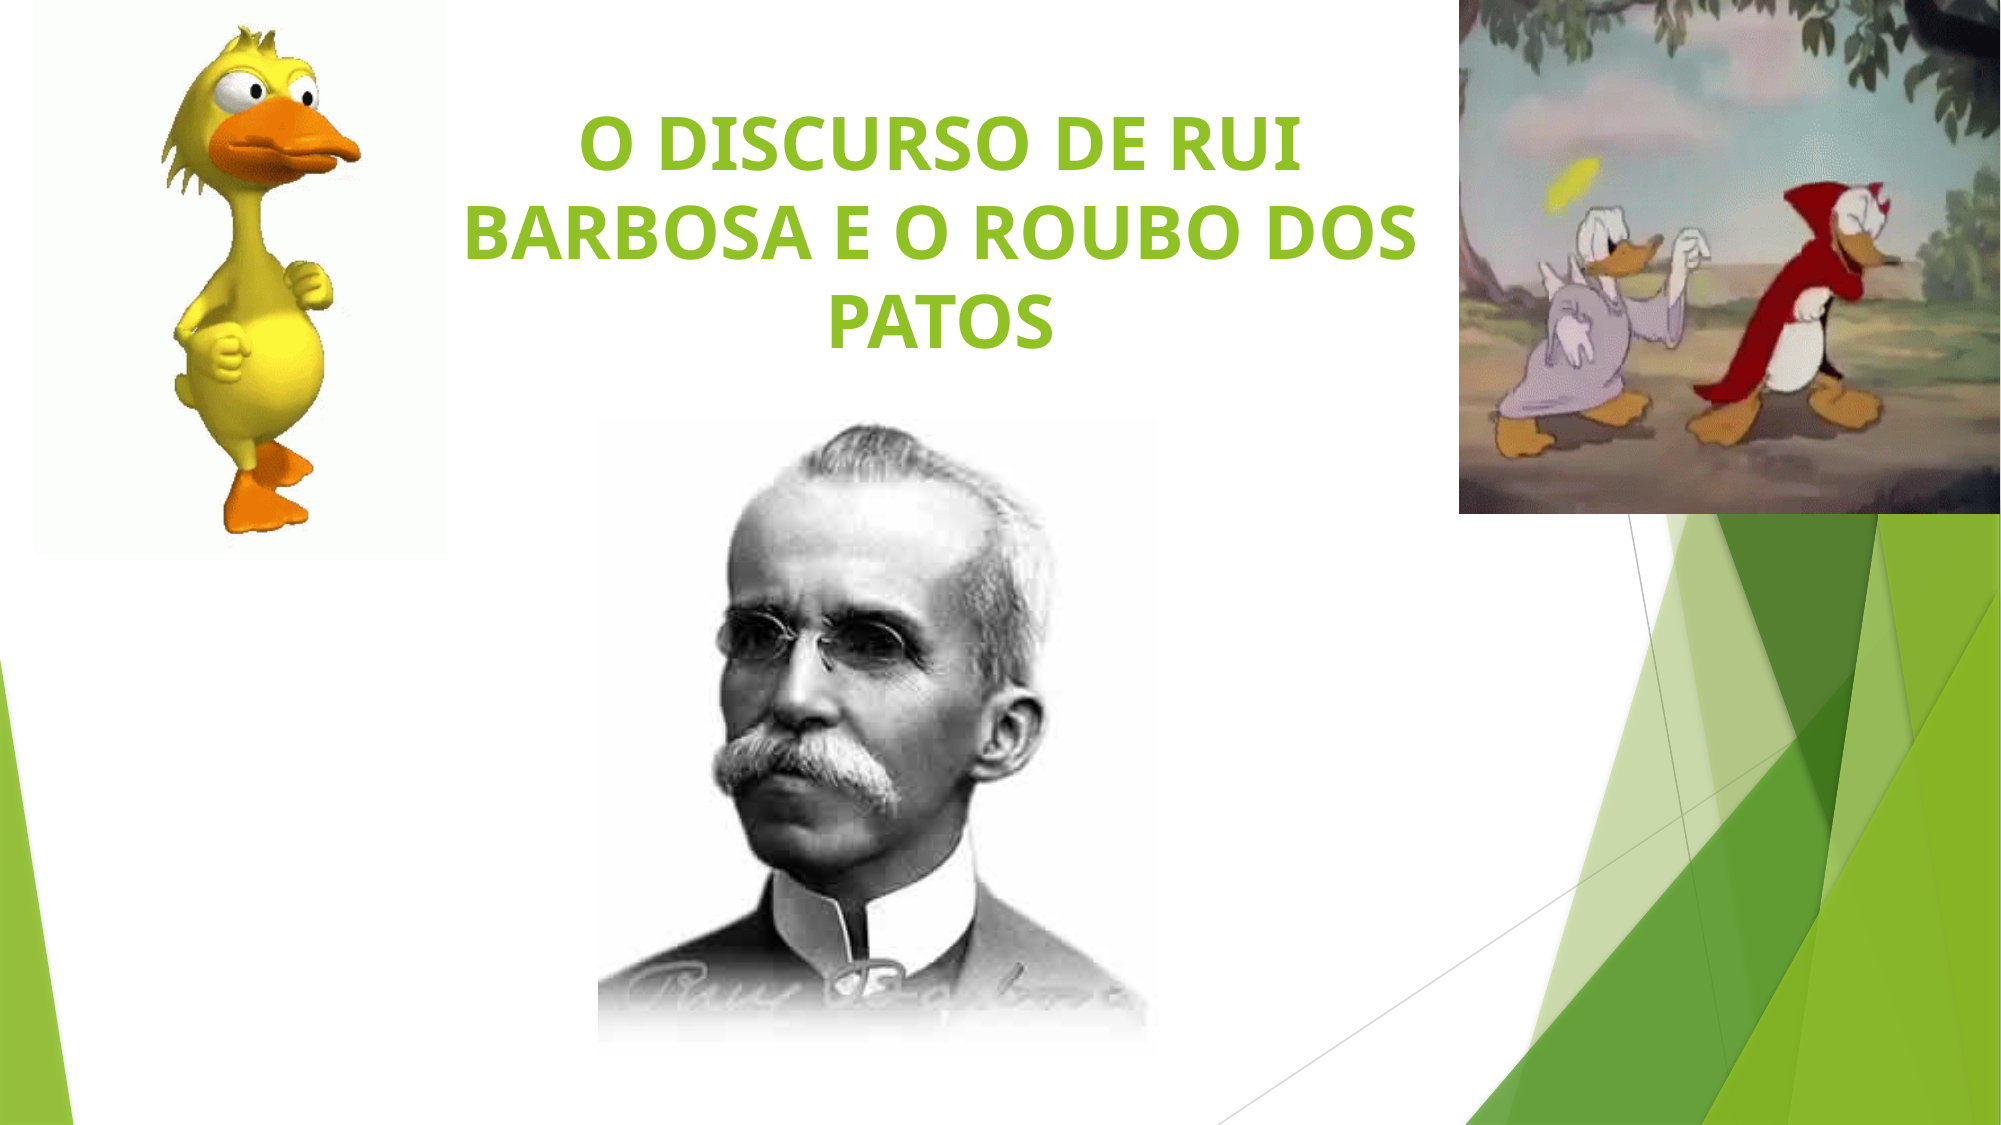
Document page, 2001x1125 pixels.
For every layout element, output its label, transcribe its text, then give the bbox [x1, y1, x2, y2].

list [597, 419, 1158, 1057]
picture [34, 0, 448, 555]
picture [1458, 0, 2000, 515]
title O DISCURSO DE RUI BARBOSA E O ROUBO DOS PATOS [452, 88, 1453, 371]
